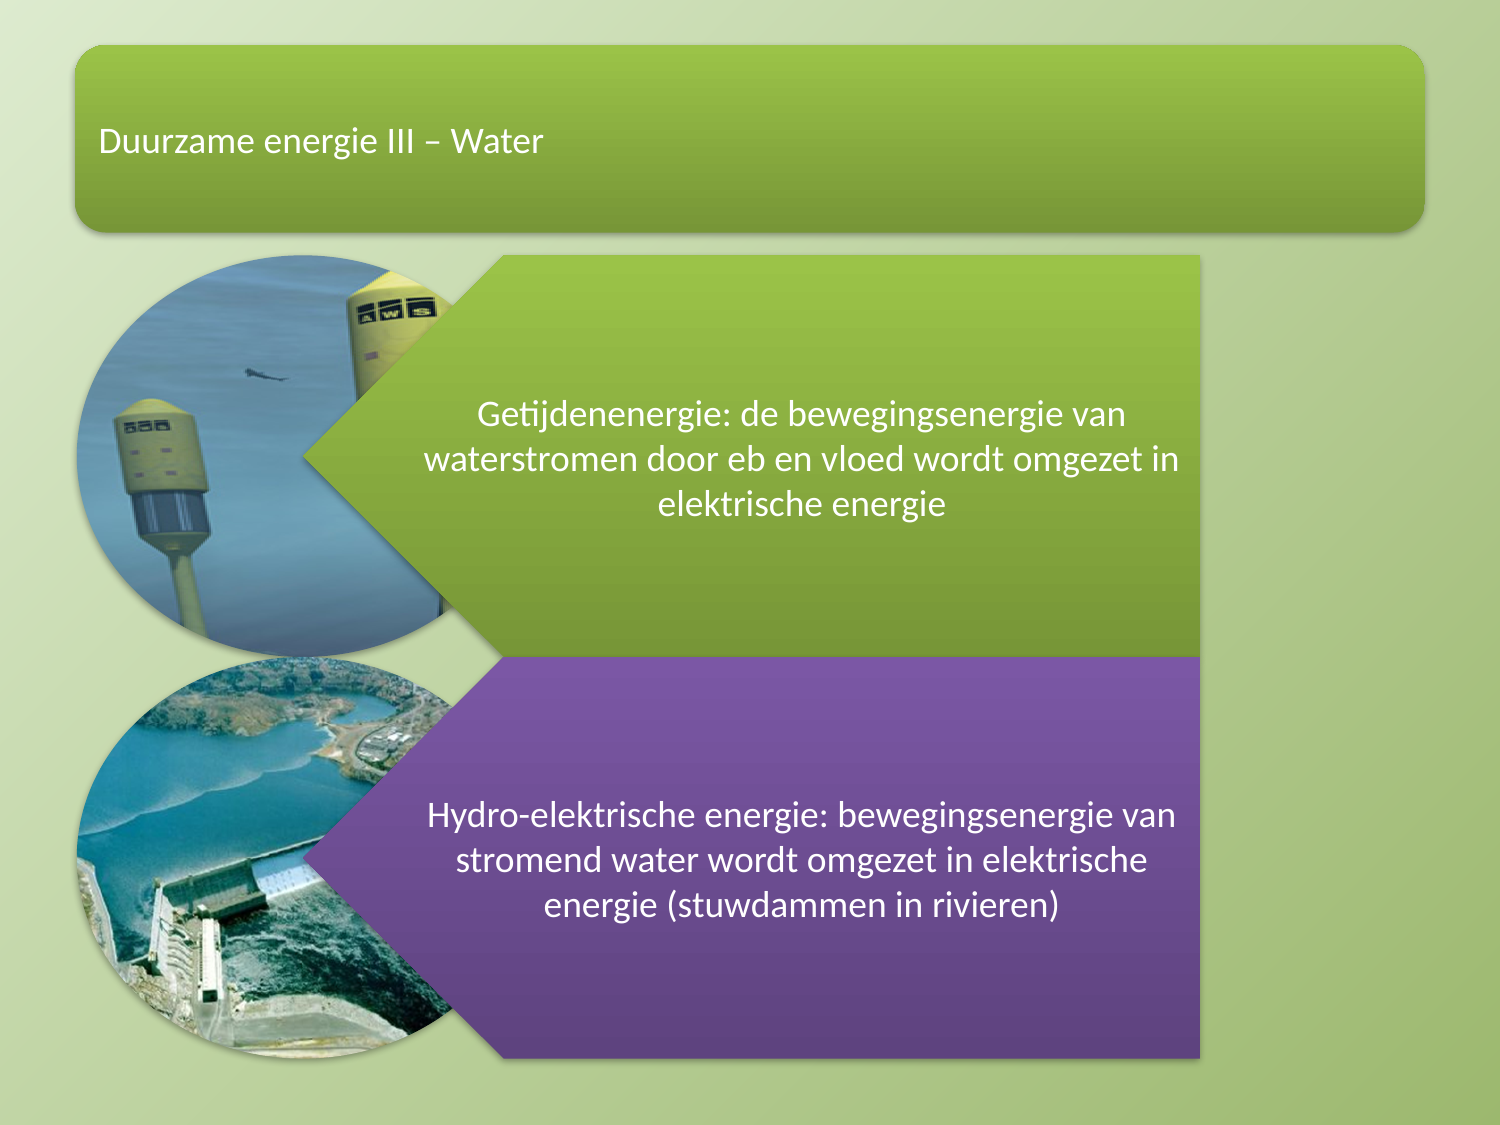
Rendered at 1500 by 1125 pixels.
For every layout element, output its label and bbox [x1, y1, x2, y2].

list [76, 255, 1427, 1059]
text_box [74, 44, 1426, 233]
